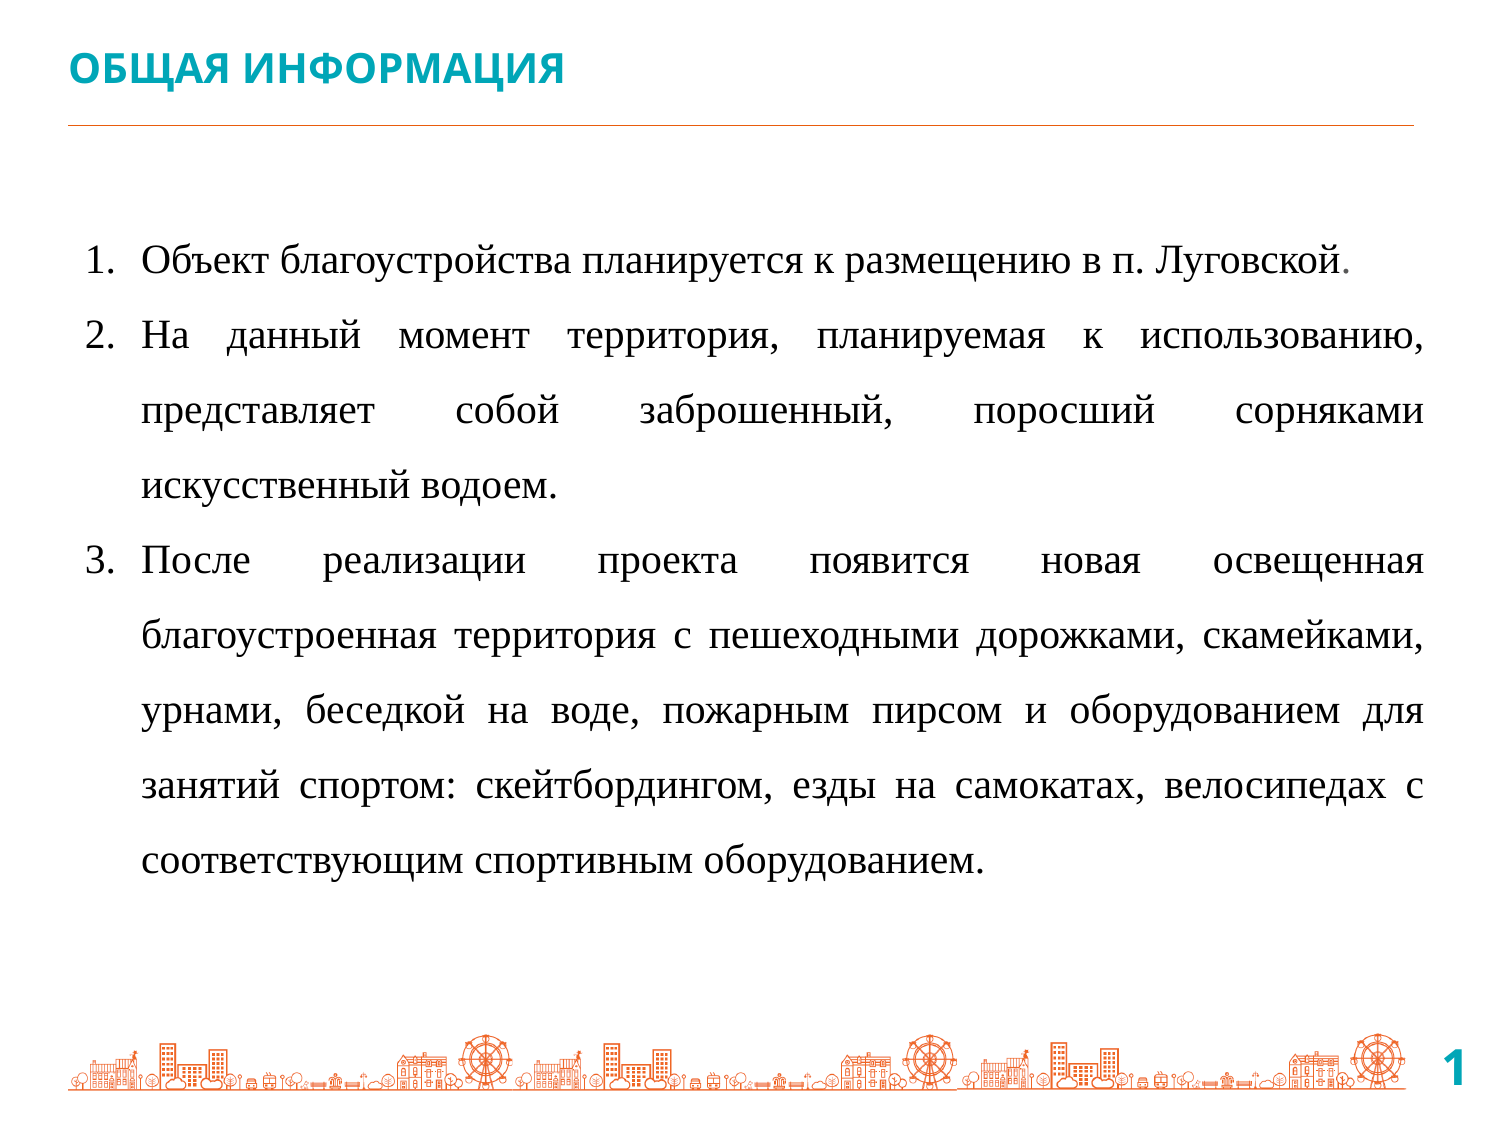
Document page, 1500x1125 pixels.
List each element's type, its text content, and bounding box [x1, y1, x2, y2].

picture [67, 1004, 1415, 1125]
title ОБЩАЯ ИНФОРМАЦИЯ [53, 19, 1423, 114]
text_box 1 [1419, 1018, 1497, 1113]
text_box Объект благоустройства планируется к размещению в п. Луговской. На данный момент территория, планируемая к использованию, представляет собой заброшенный, поросший сорняками искусственный водоем. После реализации проекта появится новая освещенная благоустроенная территория с пешеходными дорожками, скамейками, урнами, беседкой на воде, пожарным пирсом и оборудованием для занятий спортом: скейтбордингом, езды на самокатах, велосипедах с соответствующим спортивным оборудованием. [69, 385, 1440, 705]
